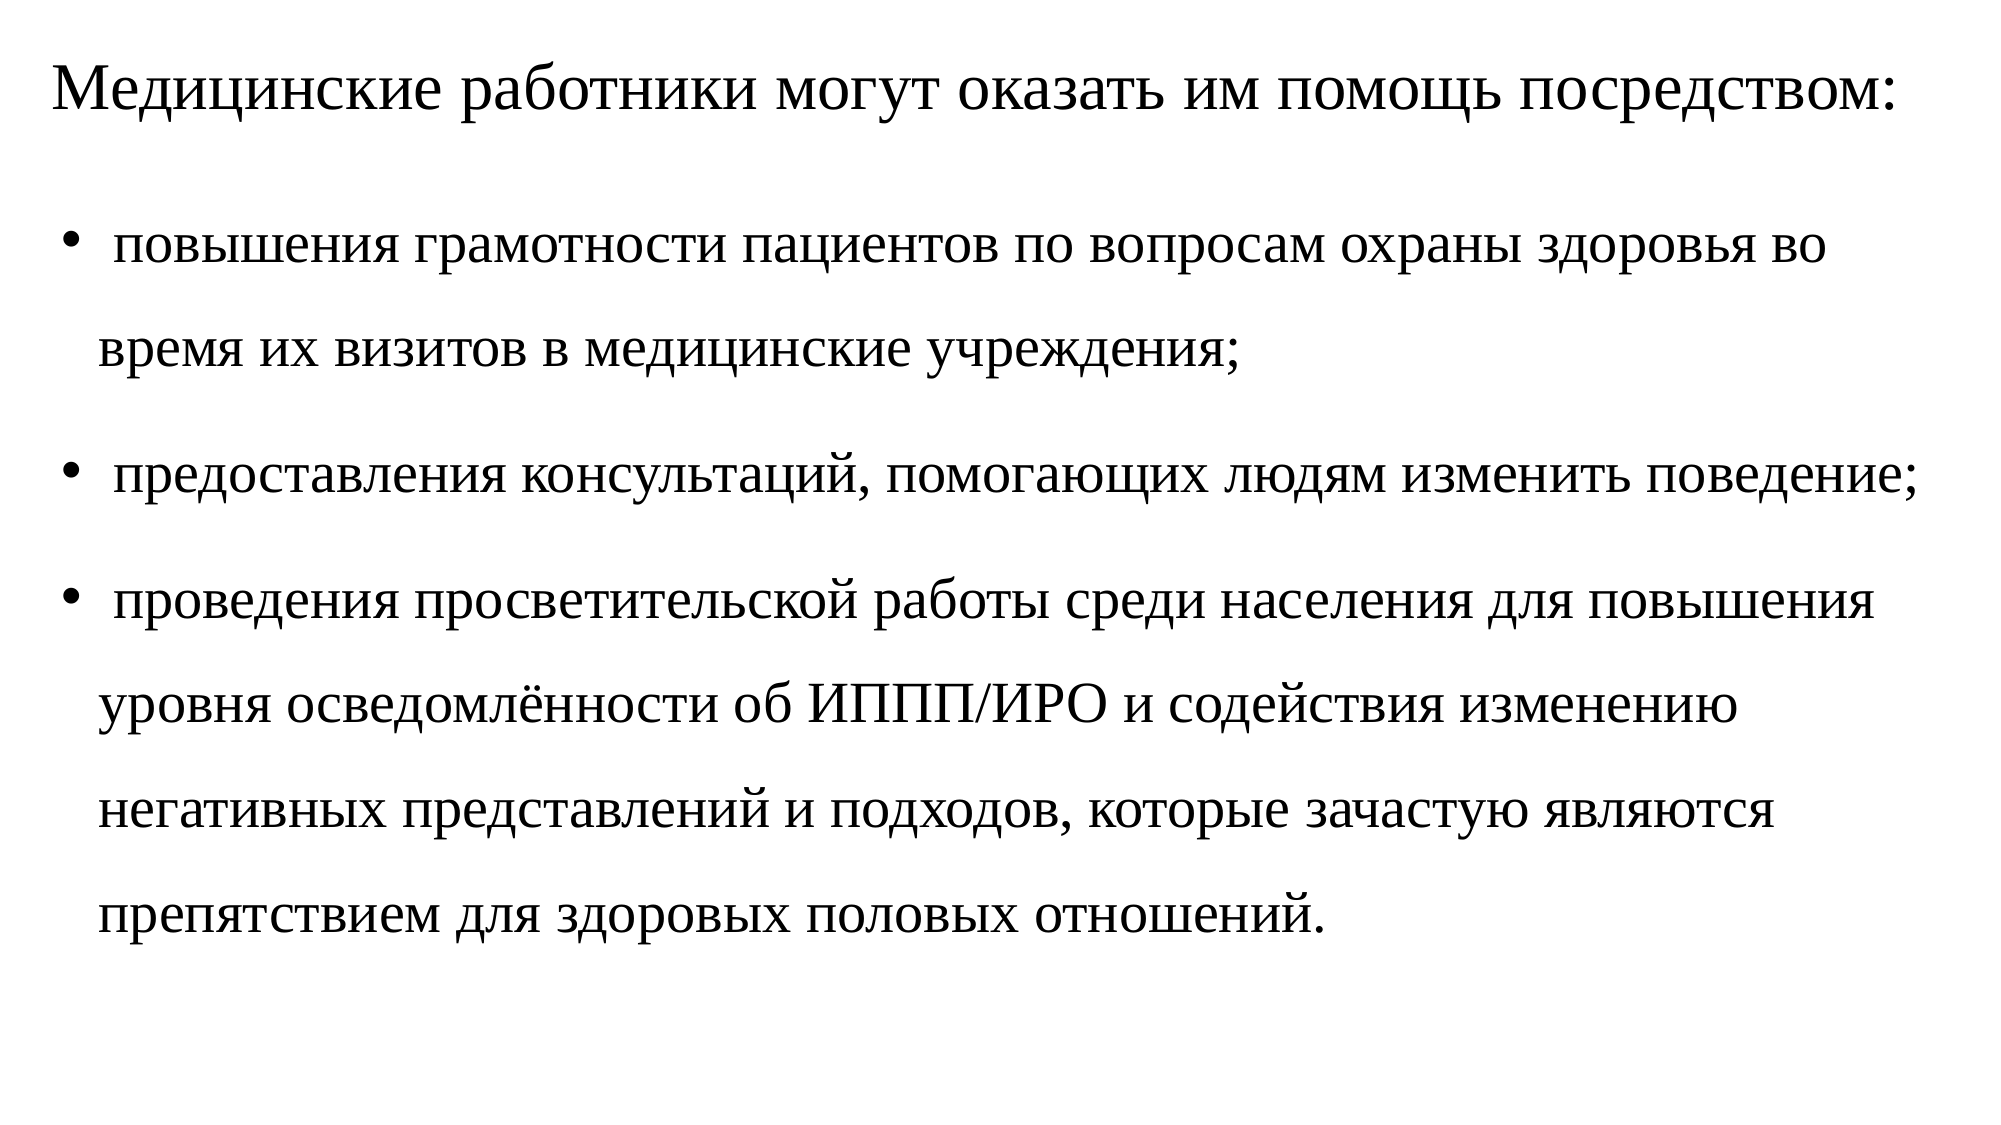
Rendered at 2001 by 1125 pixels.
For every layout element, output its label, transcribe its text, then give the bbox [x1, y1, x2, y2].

title Медицинские работники могут оказать им помощь посредством: [36, 59, 2000, 197]
list повышения грамотности пациентов по вопросам охраны здоровья во время их визитов в медицинские учреждения; предоставления консультаций, помогающих людям изменить поведение; проведения просветительской работы среди населения для повышения уровня осведомлённости об ИППП/ИРО и содействия изменению негативных представлений и подходов, которые зачастую являются препятствием для здоровых половых отношений. [46, 161, 1983, 1092]
